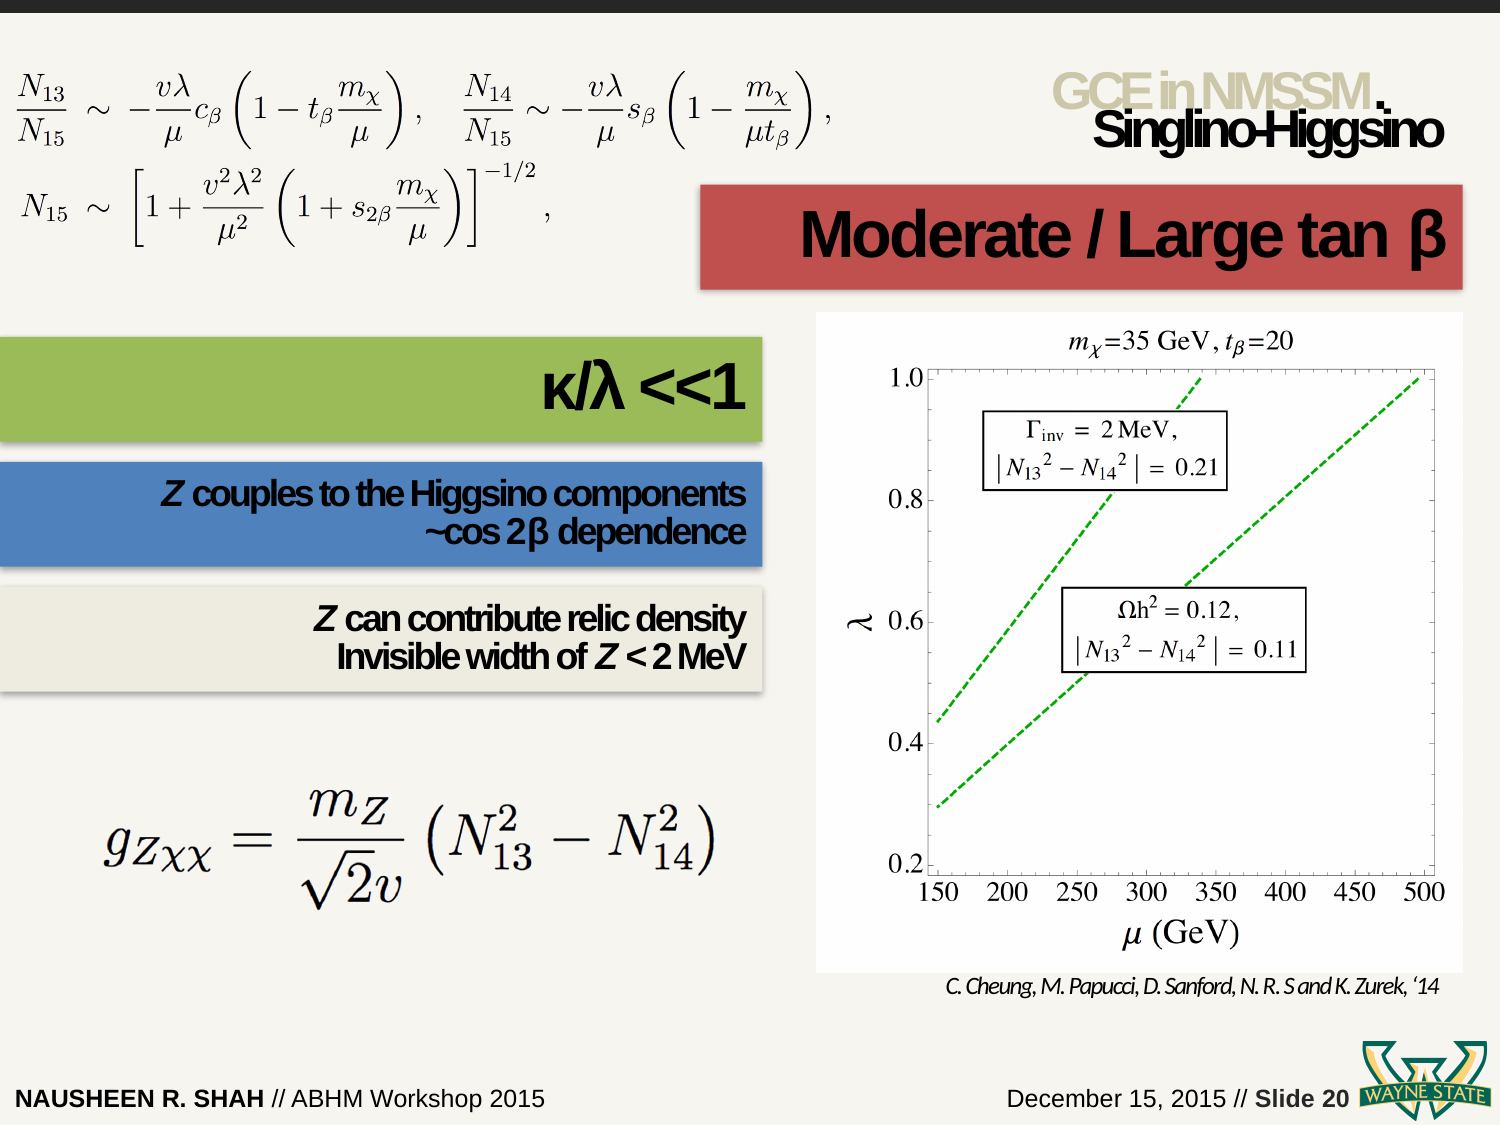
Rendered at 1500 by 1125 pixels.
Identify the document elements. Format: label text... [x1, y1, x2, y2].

text_box Moderate / Large tan β [700, 184, 1464, 290]
title GCE in NMSSM. Singlino-Higgsino [855, 70, 1463, 164]
text_box Z couples to the Higgsino components ~cos 2β dependence [0, 461, 763, 567]
picture [1359, 1041, 1492, 1124]
text_box C. Cheung, M. Papucci, D. Sanford, N. R. S and K. Zurek, ‘14 [930, 980, 1459, 1007]
picture [58, 757, 733, 948]
picture [0, 54, 851, 260]
picture [816, 312, 1463, 973]
text_box Z can contribute relic density Invisible width of Z < 2 MeV [0, 586, 763, 692]
text_box κ/λ <<1 [0, 336, 763, 442]
